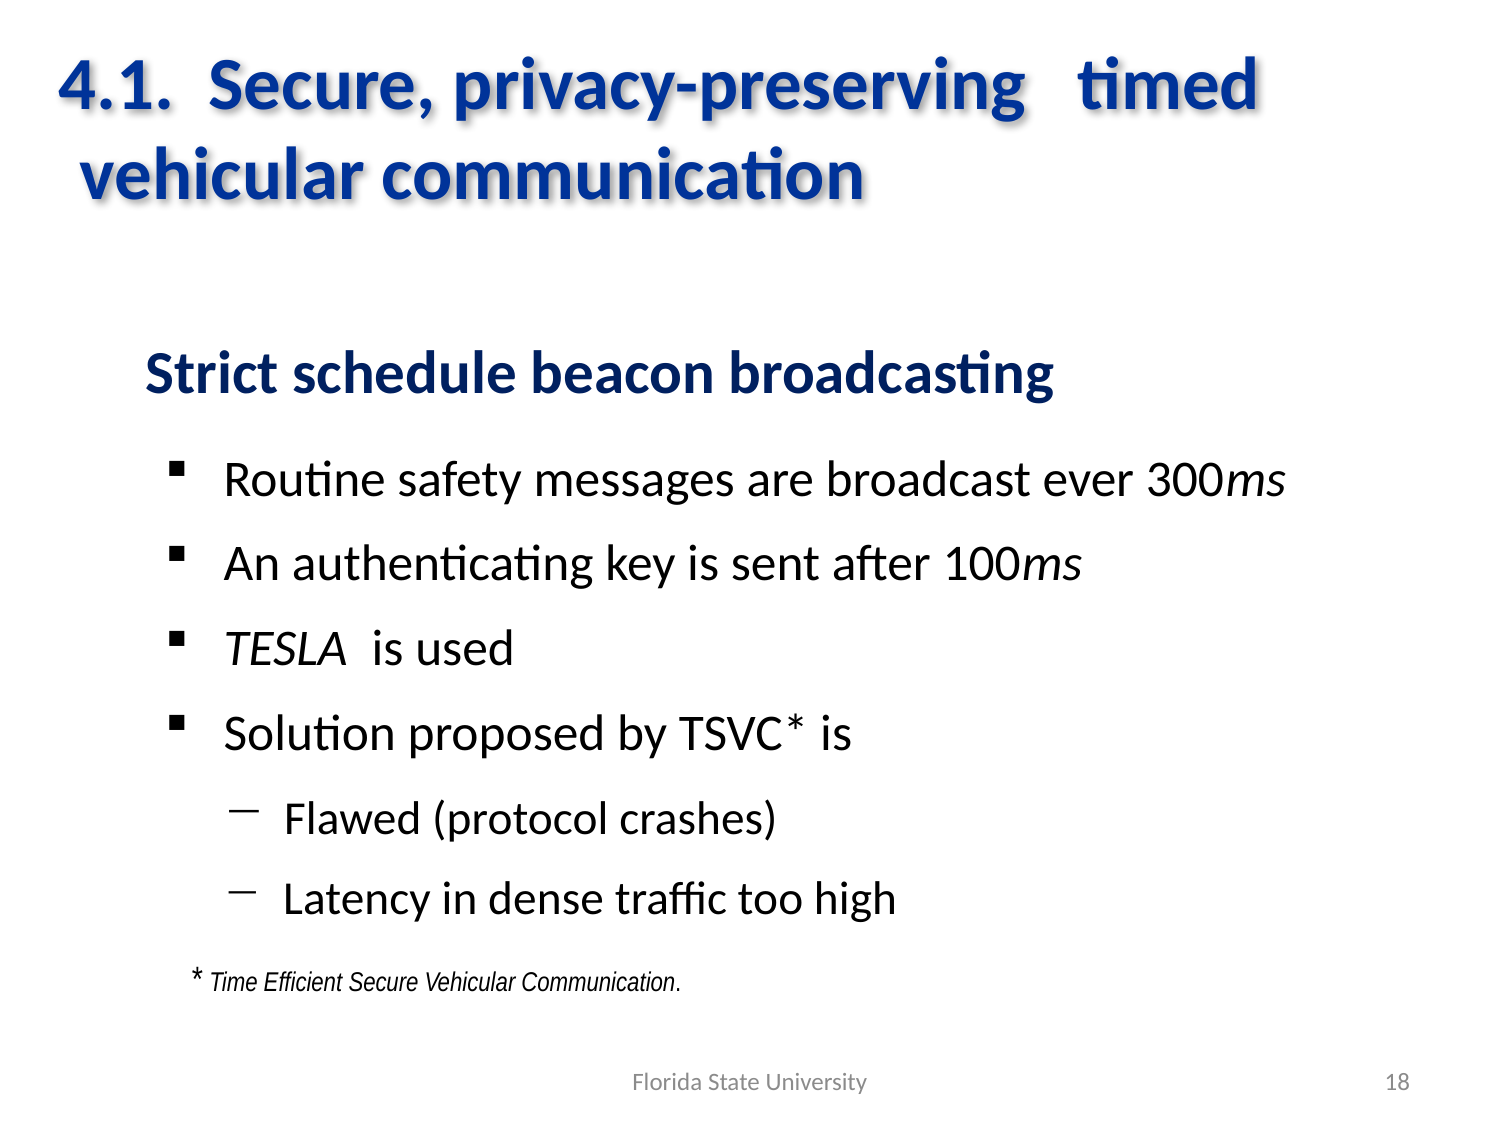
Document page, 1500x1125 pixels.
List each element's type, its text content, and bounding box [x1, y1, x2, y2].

title 4.1. Secure, privacy-preserving timed vehicular communication [41, 52, 1279, 288]
footer Florida State University [512, 1042, 988, 1118]
list Strict schedule beacon broadcasting Routine safety messages are broadcast ever 300ms An authenticating key is sent after 100ms TESLA is used Solution proposed by TSVC* is Flawed (protocol crashes) Latency in dense traffic too high * Time Efficient Secure Vehicular Communication. [130, 324, 1325, 1063]
slide_number 18 [1074, 1042, 1425, 1118]
